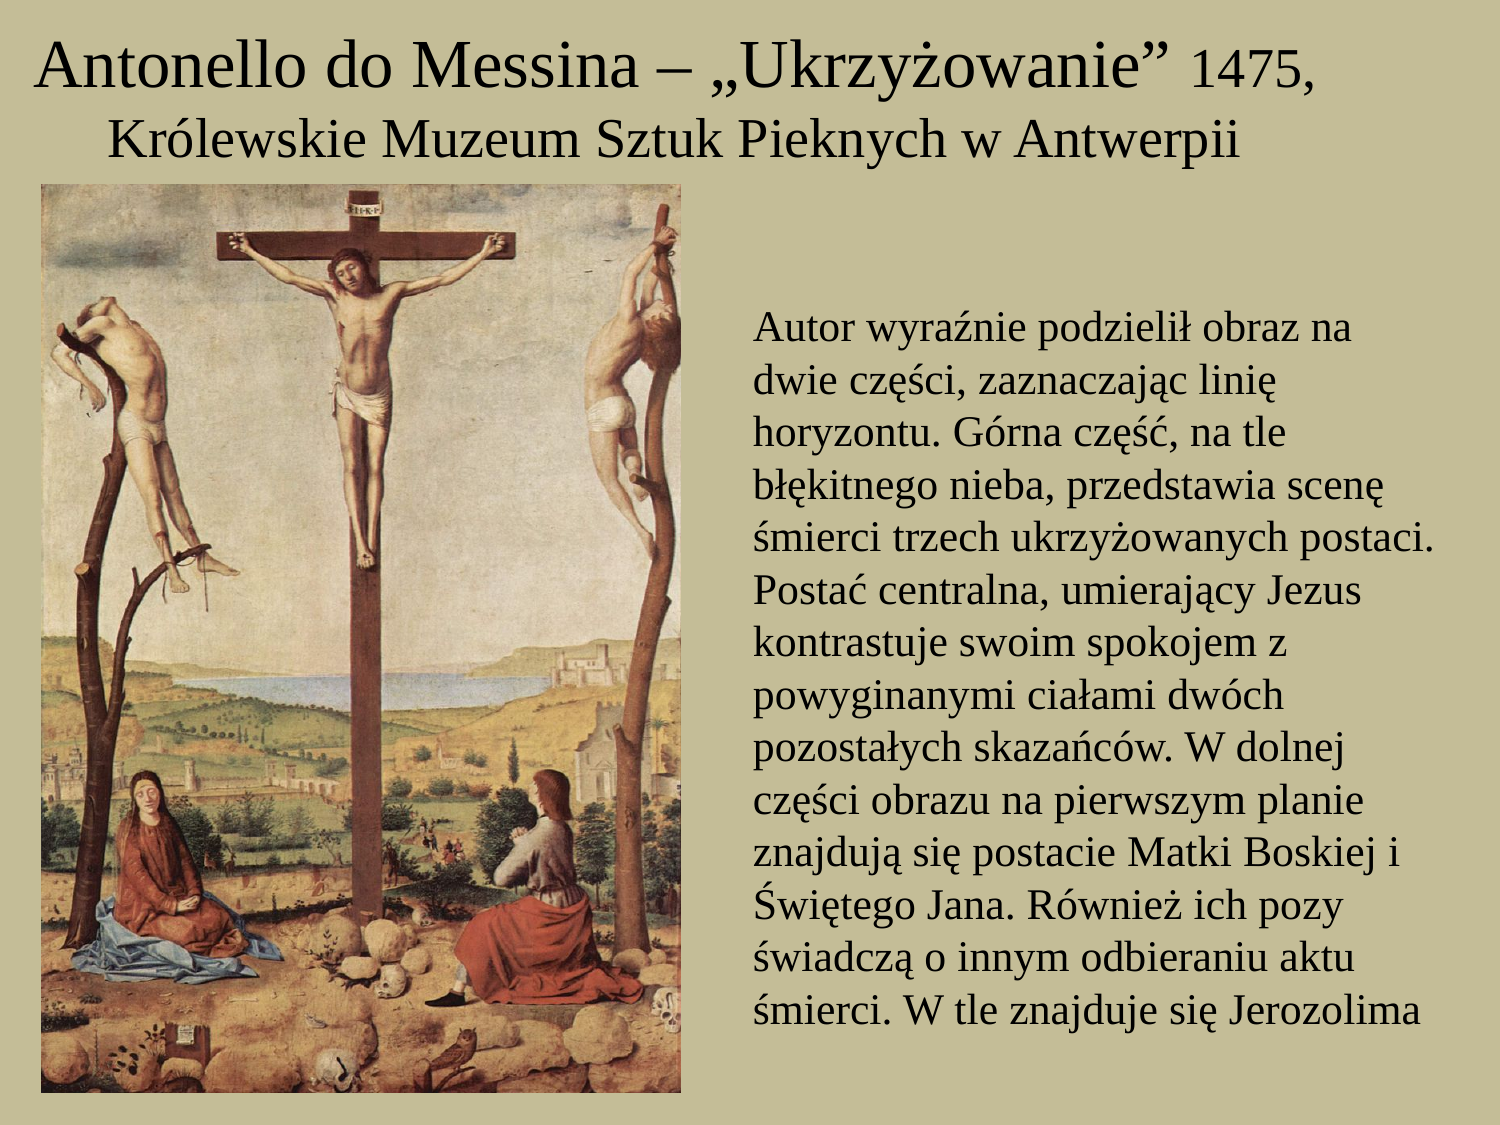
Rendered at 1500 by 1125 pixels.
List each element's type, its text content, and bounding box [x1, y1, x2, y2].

text_box Autor wyraźnie podzielił obraz na dwie części, zaznaczając linię horyzontu. Górna część, na tle błękitnego nieba, przedstawia scenę śmierci trzech ukrzyżowanych postaci. Postać centralna, umierający Jezus kontrastuje swoim spokojem z powyginanymi ciałami dwóch pozostałych skazańców. W dolnej części obrazu na pierwszym planie znajdują się postacie Matki Boskiej i Świętego Jana. Również ich pozy świadczą o innym odbieraniu aktu śmierci. W tle znajduje się Jerozolima [738, 290, 1459, 1041]
title Antonello do Messina – „Ukrzyżowanie” 1475, Królewskie Muzeum Sztuk Pieknych w Antwerpii [0, 0, 1350, 188]
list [40, 184, 681, 1093]
